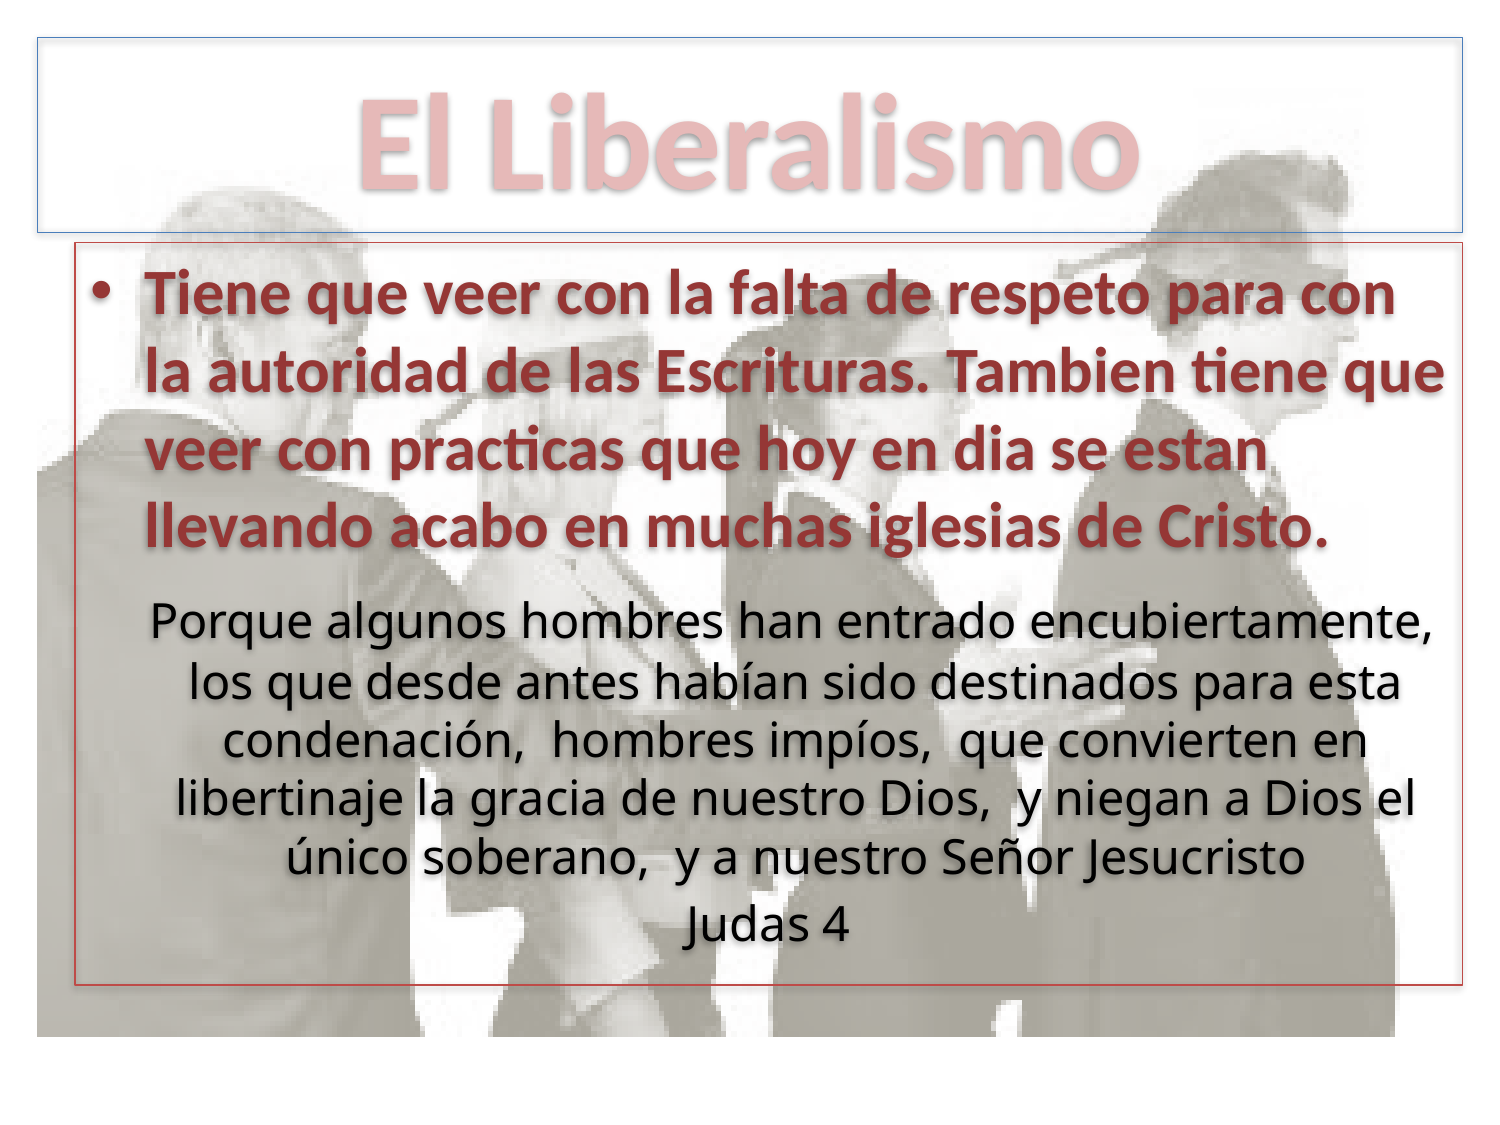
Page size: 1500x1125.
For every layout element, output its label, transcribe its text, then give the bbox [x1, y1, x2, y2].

title El Liberalismo [37, 37, 1463, 88]
picture [37, 88, 1463, 1037]
